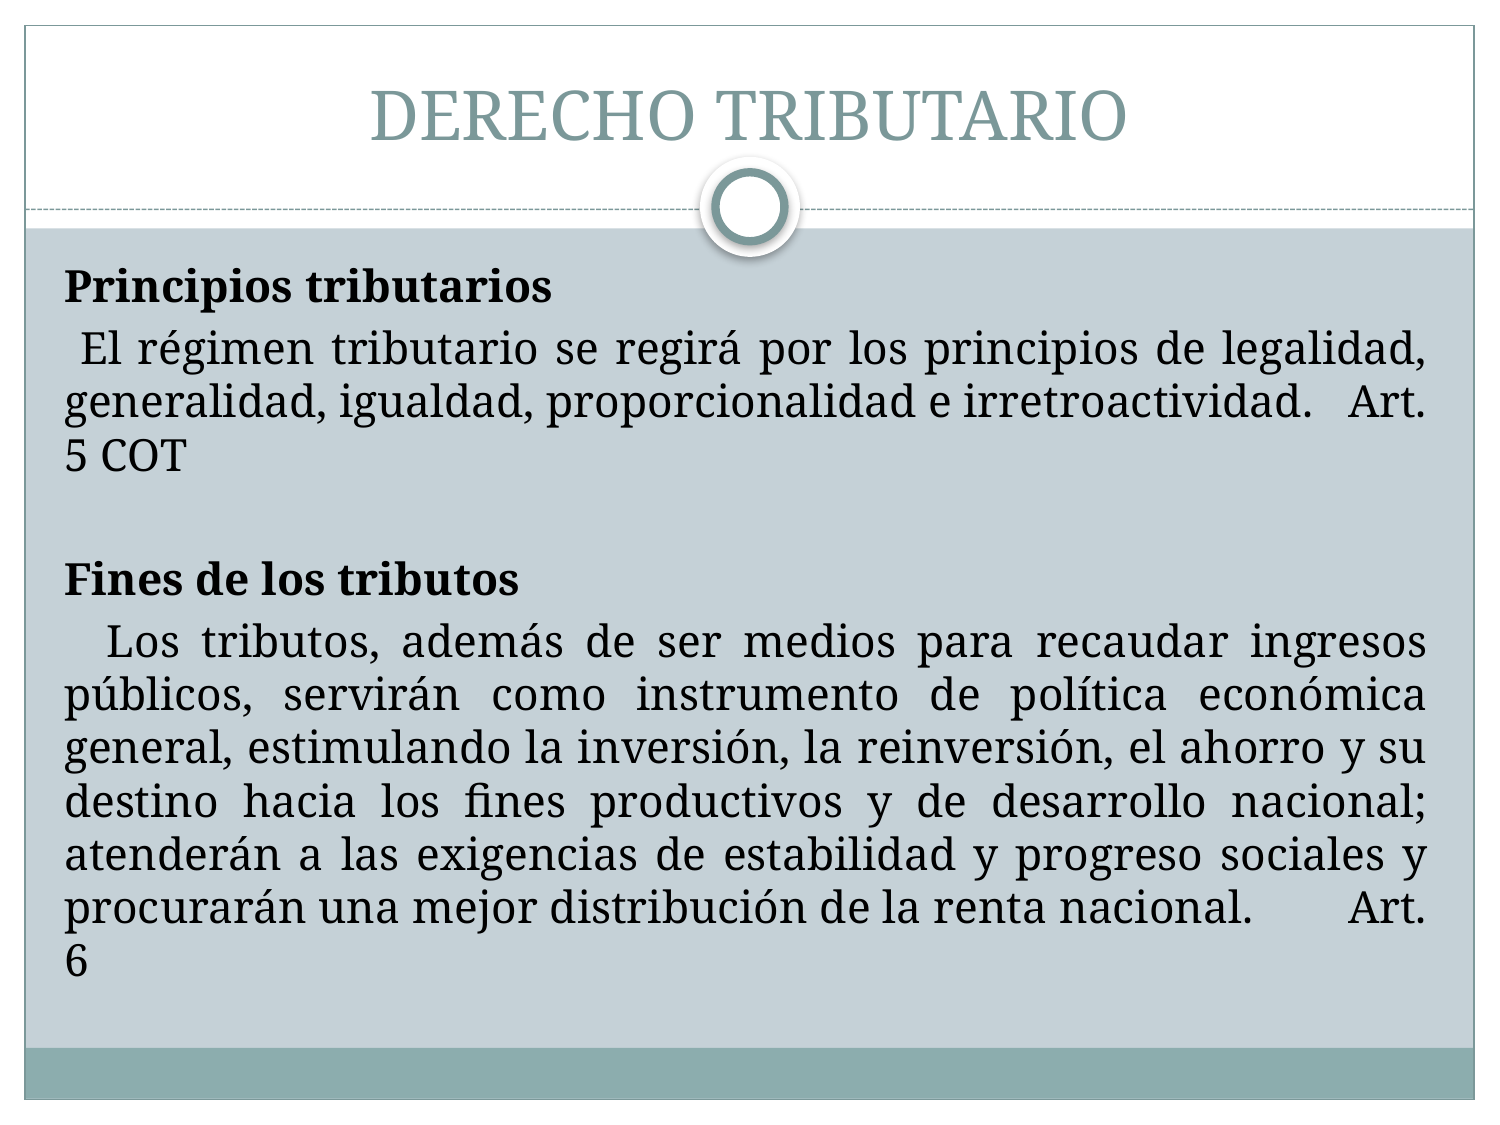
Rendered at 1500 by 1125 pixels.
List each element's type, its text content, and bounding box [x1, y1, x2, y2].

list Principios tributarios El régimen tributario se regirá por los principios de legalidad, generalidad, igualdad, proporcionalidad e irretroactividad. Art. 5 COT Fines de los tributos Los tributos, además de ser medios para recaudar ingresos públicos, servirán como instrumento de política económica general, estimulando la inversión, la reinversión, el ahorro y su destino hacia los fines productivos y de desarrollo nacional; atenderán a las exigencias de estabilidad y progreso sociales y procurarán una mejor distribución de la renta nacional. Art. 6 [49, 250, 1445, 1001]
title DERECHO TRIBUTARIO [49, 37, 1450, 162]
